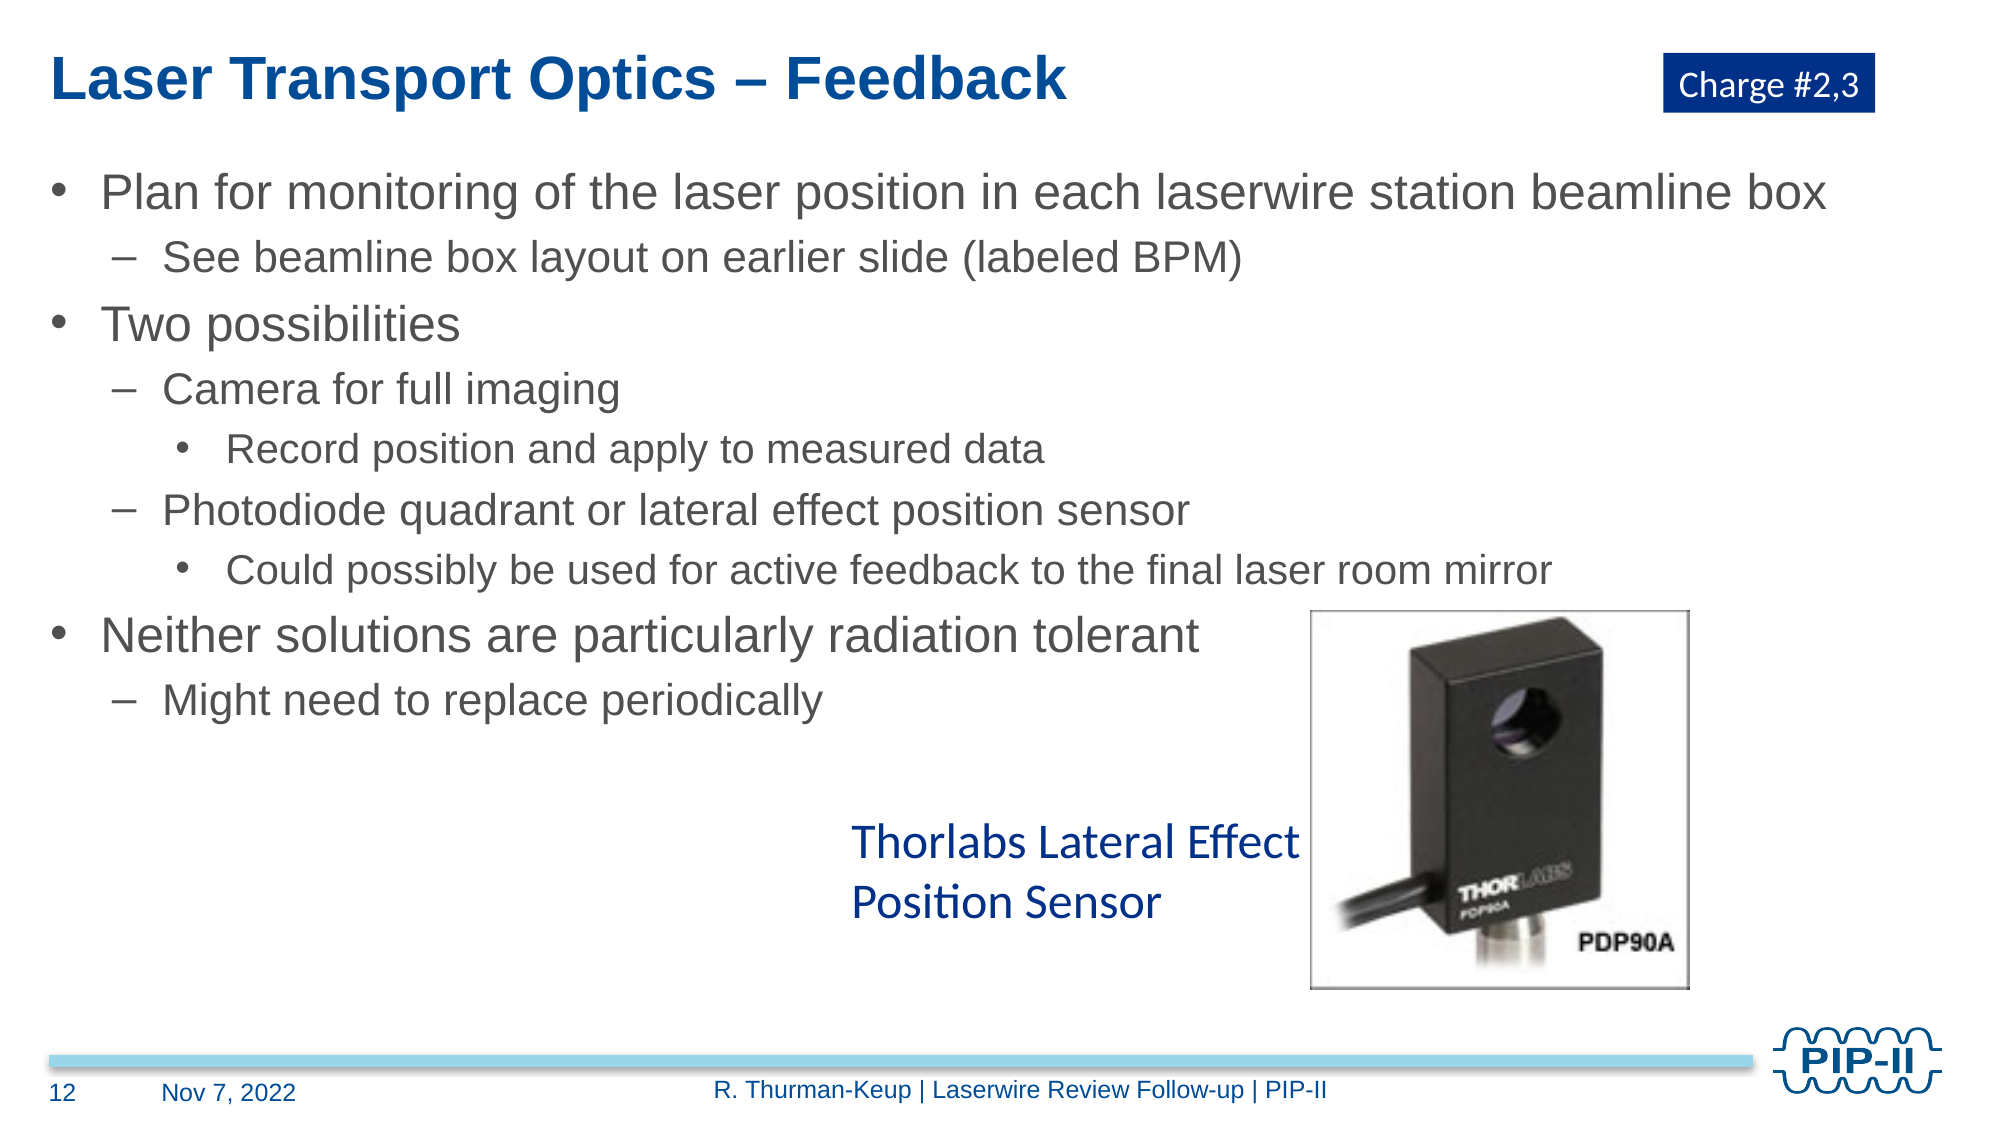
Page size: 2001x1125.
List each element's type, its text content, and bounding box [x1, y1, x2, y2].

slide_number 12 [48, 1075, 140, 1115]
list Plan for monitoring of the laser position in each laserwire station beamline box See beamline box layout on earlier slide (labeled BPM) Two possibilities Camera for full imaging Record position and apply to measured data Photodiode quadrant or lateral effect position sensor Could possibly be used for active feedback to the final laser room mirror Neither solutions are particularly radiation tolerant Might need to replace periodically [50, 159, 1947, 990]
title Laser Transport Optics – Feedback [50, 41, 1950, 112]
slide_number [161, 1075, 309, 1116]
text_box Charge #2,3 [1663, 52, 1876, 113]
text_box Thorlabs Lateral Effect Position Sensor [836, 801, 1305, 937]
picture [1773, 1027, 1942, 1094]
footer R. Thurman-Keup | Laserwire Review Follow-up | PIP-II [336, 1073, 1706, 1114]
picture [1310, 610, 1690, 990]
